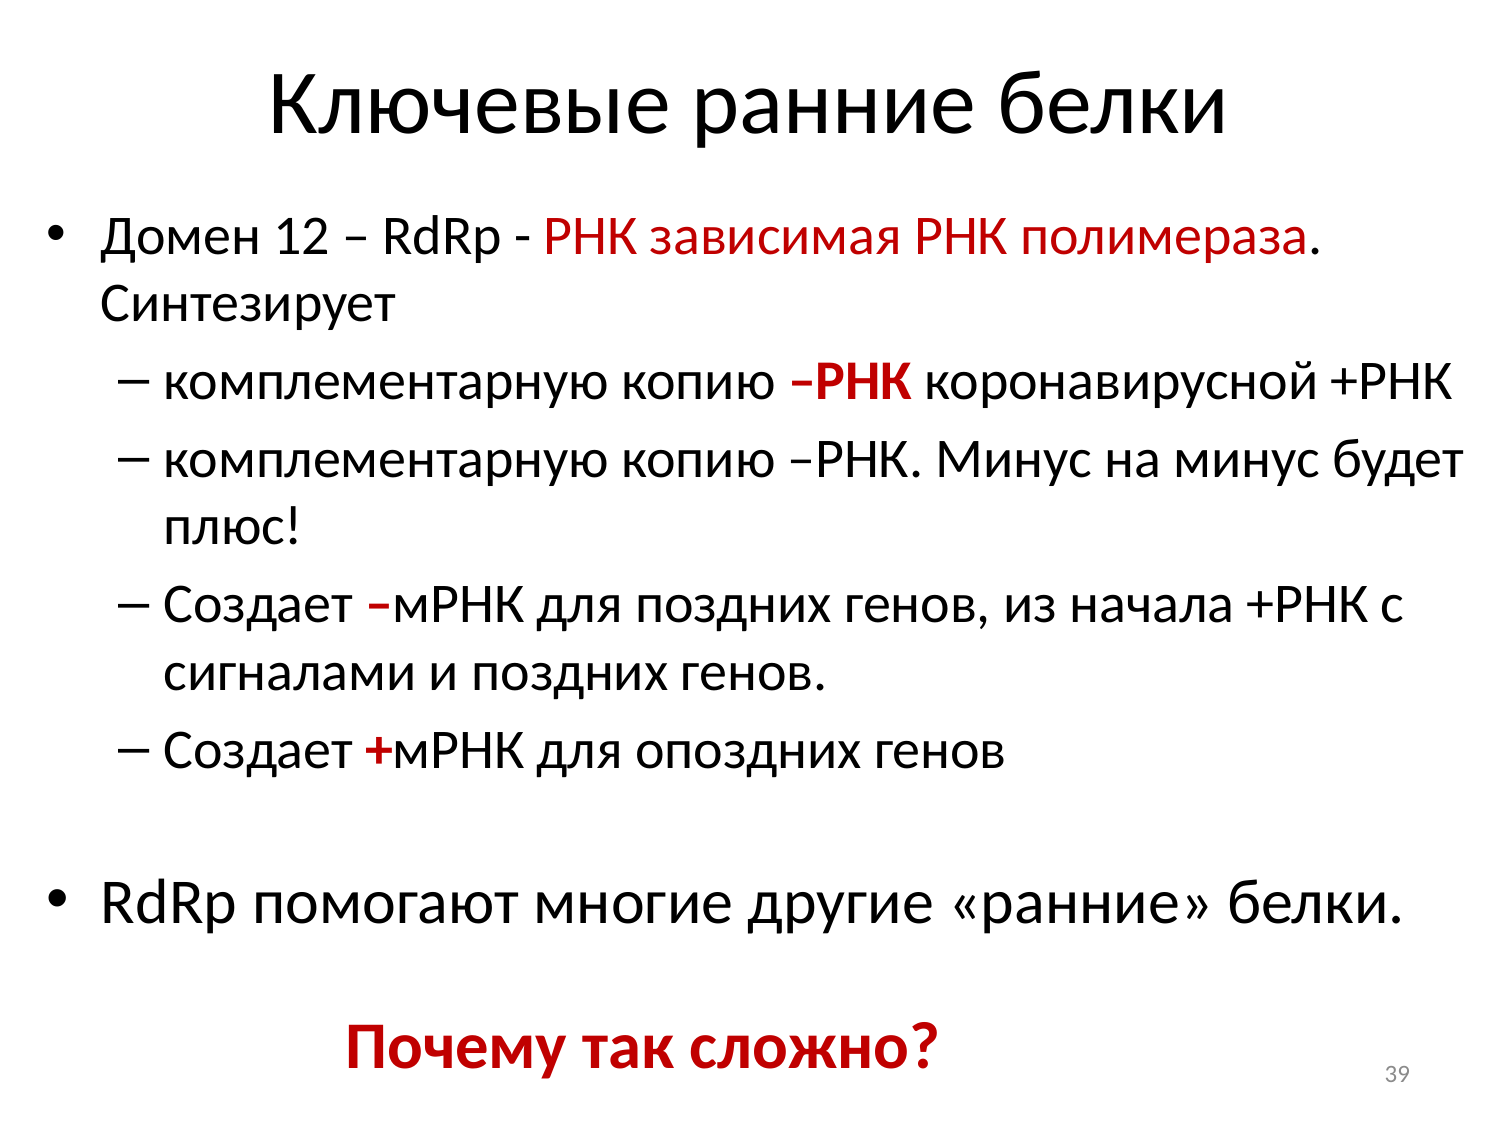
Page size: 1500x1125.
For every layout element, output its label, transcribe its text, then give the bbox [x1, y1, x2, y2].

title Ключевые ранние белки [74, 3, 1425, 190]
list Домен 12 – RdRp - РНК зависимая РНК полимераза. Синтезирует комплементарную копию –РНК коронавирусной +РНК комплементарную копию –РНК. Минус на минус будет плюс! Создает –мРНК для поздних генов, из начала +РНК с сигналами и поздних генов. Создает +мРНК для опоздних генов RdRp помогают многие другие «ранние» белки. [31, 190, 1500, 995]
slide_number 39 [1074, 1042, 1425, 1103]
text_box Почему так сложно? [330, 994, 957, 1090]
